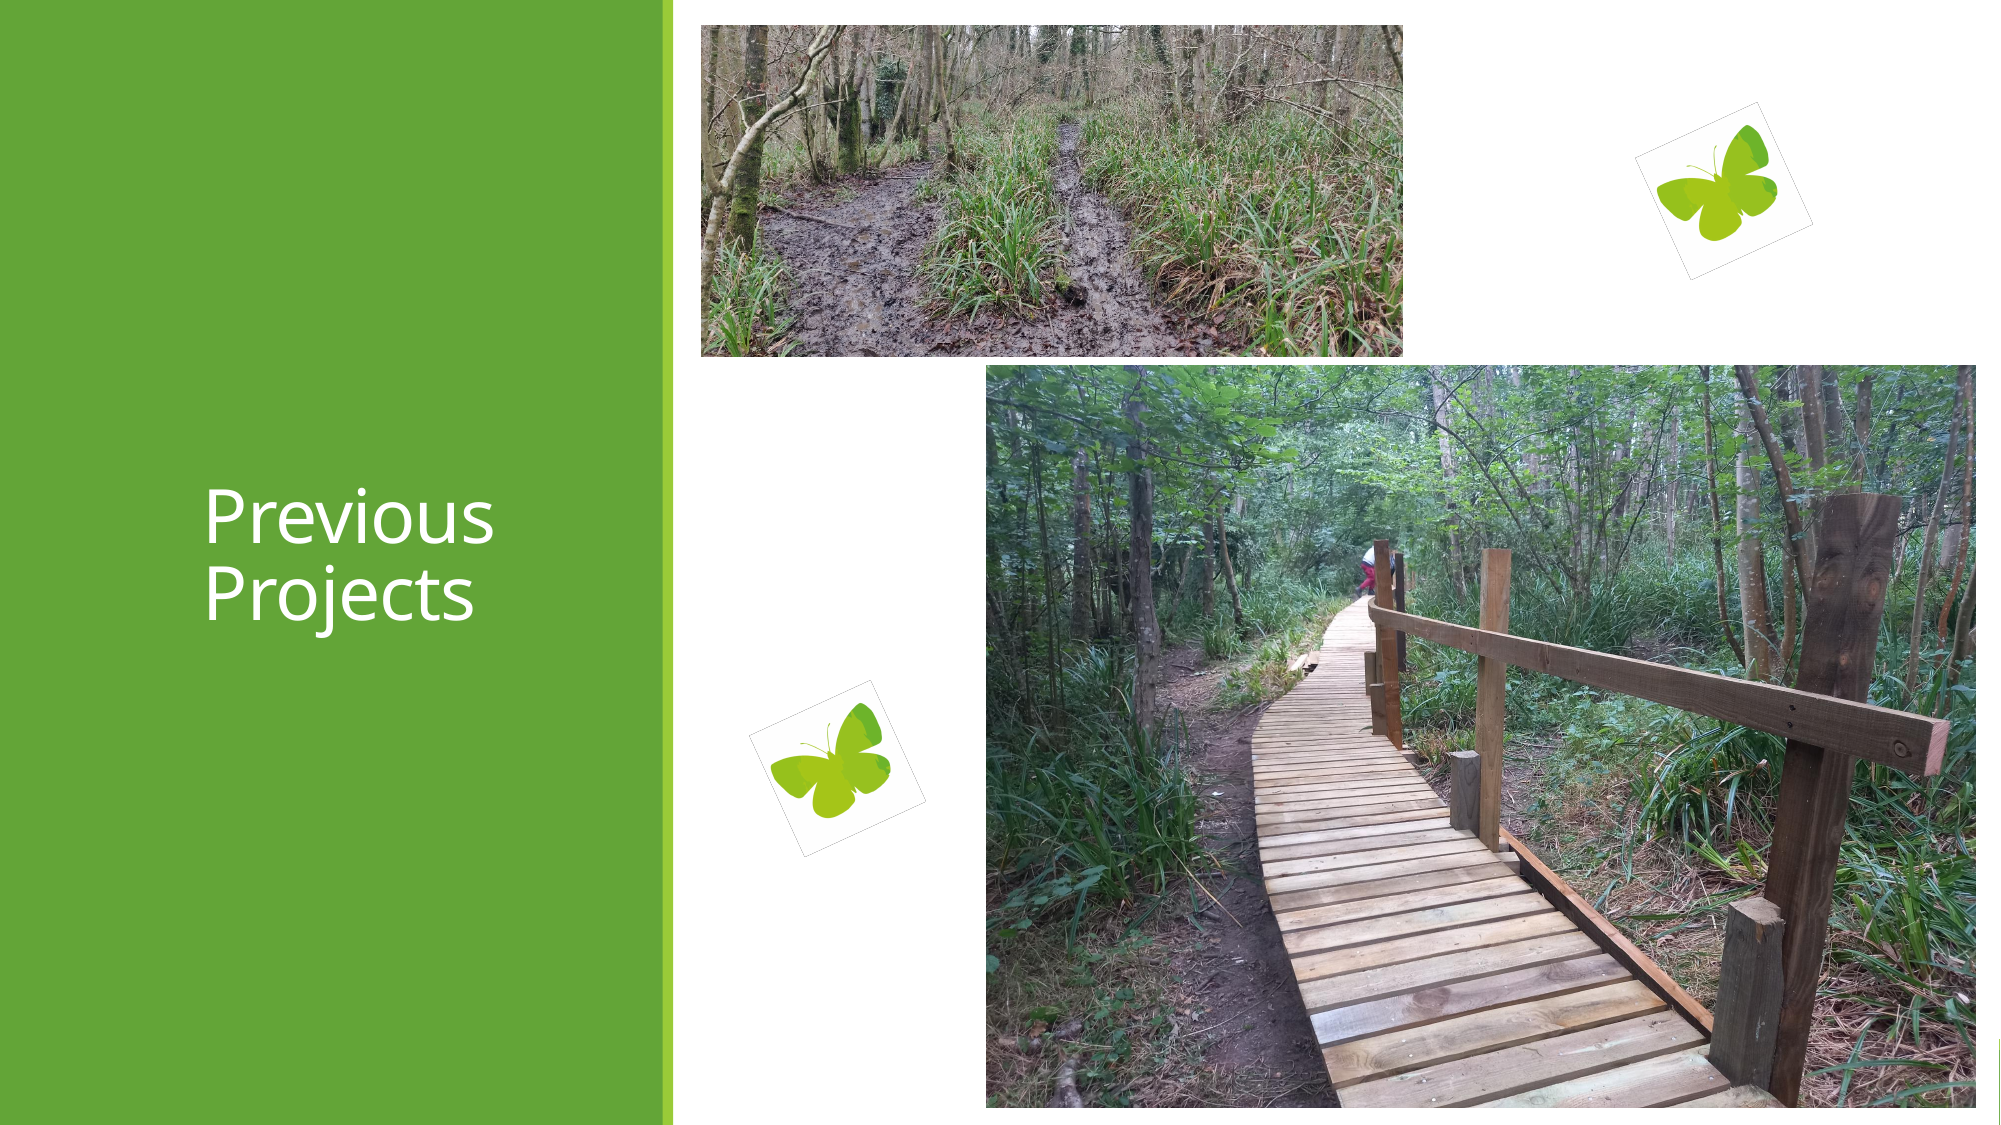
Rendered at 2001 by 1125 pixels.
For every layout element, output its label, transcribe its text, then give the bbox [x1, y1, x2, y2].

title Previous Projects [187, 96, 587, 1023]
text_box [0, 0, 661, 1125]
picture [750, 681, 925, 856]
text_box [674, 0, 2000, 1125]
picture [1636, 103, 1813, 279]
picture [986, 365, 1976, 1108]
picture [700, 24, 1403, 357]
text_box [661, 0, 674, 1125]
